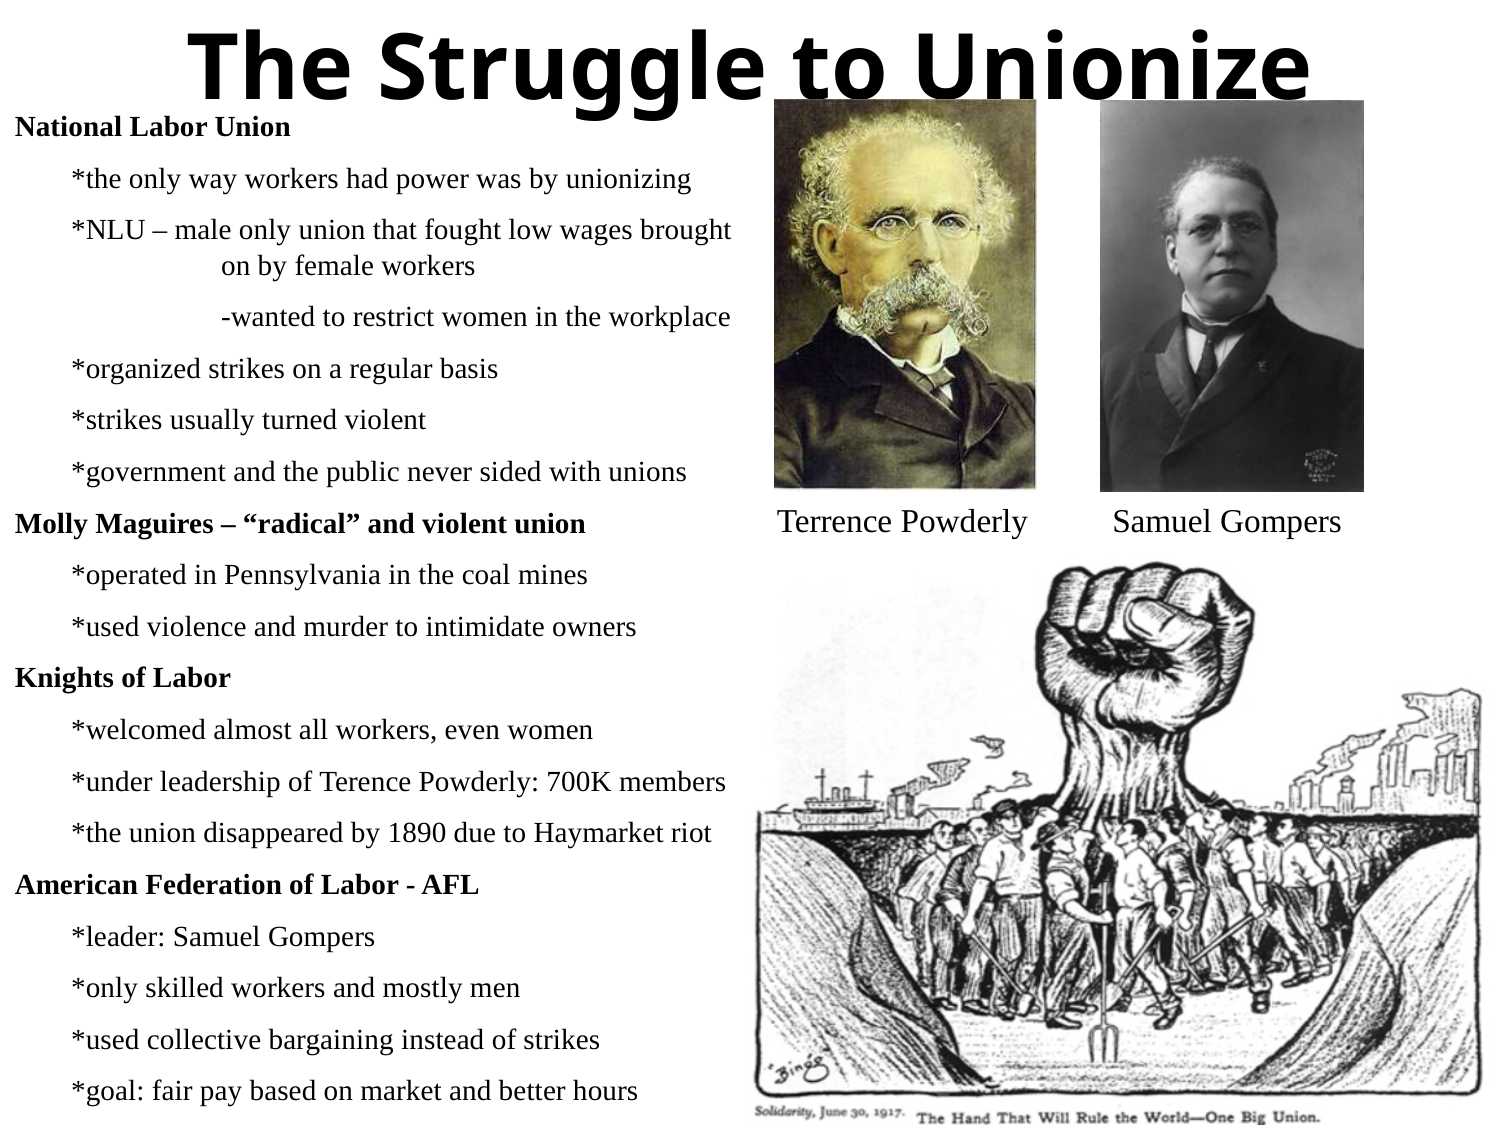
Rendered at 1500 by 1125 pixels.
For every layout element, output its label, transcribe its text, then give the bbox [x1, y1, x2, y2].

list National Labor Union *the only way workers had power was by unionizing *NLU – male only union that fought low wages brought on by female workers -wanted to restrict women in the workplace *organized strikes on a regular basis *strikes usually turned violent *government and the public never sided with unions Molly Maguires – “radical” and violent union *operated in Pennsylvania in the coal mines *used violence and murder to intimidate owners Knights of Labor *welcomed almost all workers, even women *under leadership of Terence Powderly: 700K members *the union disappeared by 1890 due to Haymarket riot American Federation of Labor - AFL *leader: Samuel Gompers *only skilled workers and mostly men *used collective bargaining instead of strikes *goal: fair pay based on market and better hours [0, 99, 750, 1125]
picture [774, 99, 1038, 492]
picture [1099, 100, 1364, 492]
list Terrence Powderly [762, 491, 1051, 554]
title The Struggle to Unionize [75, 0, 1425, 125]
picture [735, 554, 1500, 1125]
text_box Samuel Gompers [1097, 491, 1364, 554]
